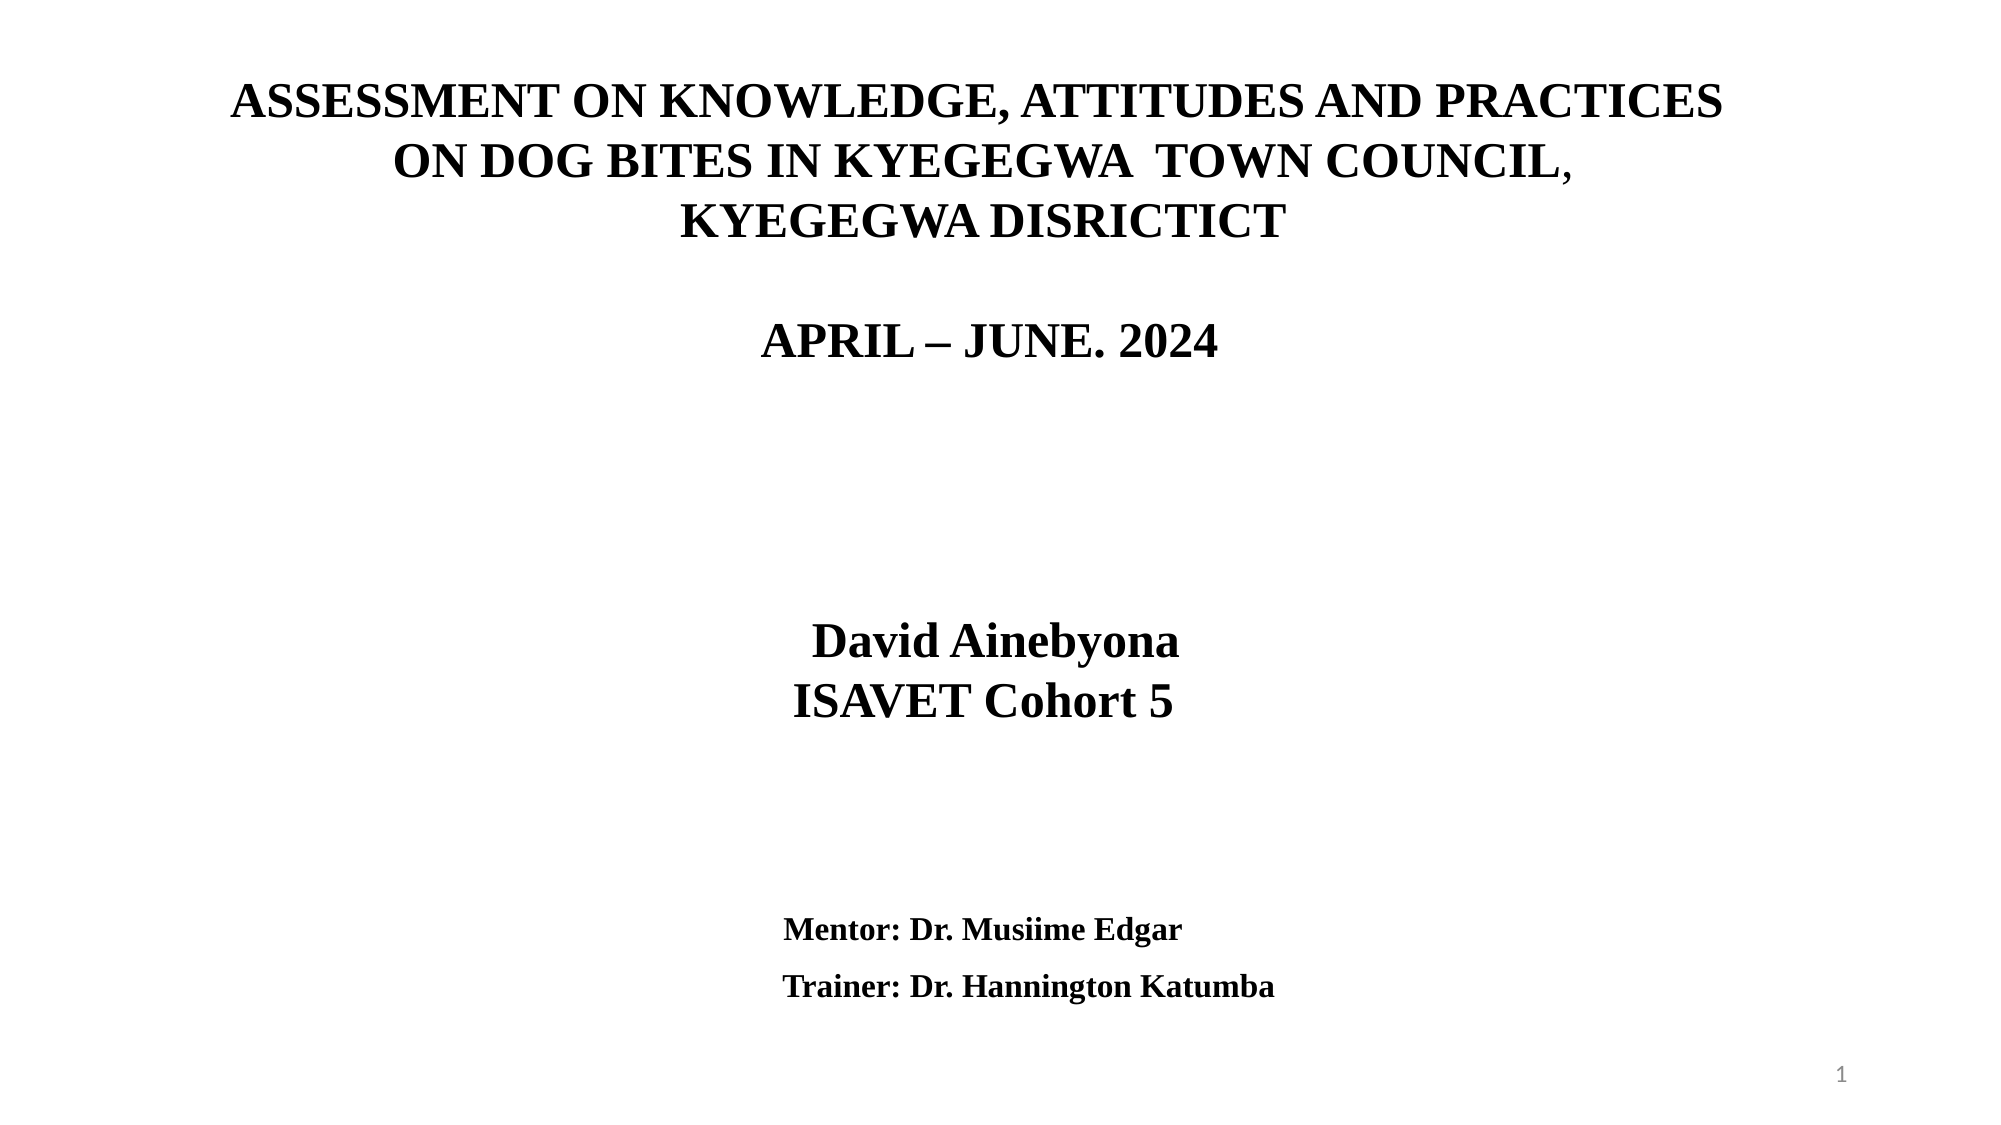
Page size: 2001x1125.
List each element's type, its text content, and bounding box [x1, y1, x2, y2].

text_box ASSESSMENT ON KNOWLEDGE, ATTITUDES AND PRACTICES ON DOG BITES IN KYEGEGWA TOWN COUNCIL, KYEGEGWA DISRICTICT APRIL – JUNE. 2024 David Ainebyona ISAVET Cohort 5 Mentor: Dr. Musiime Edgar Trainer: Dr. Hannington Katumba [10, 0, 1957, 1075]
slide_number 1 [1412, 1042, 1863, 1103]
